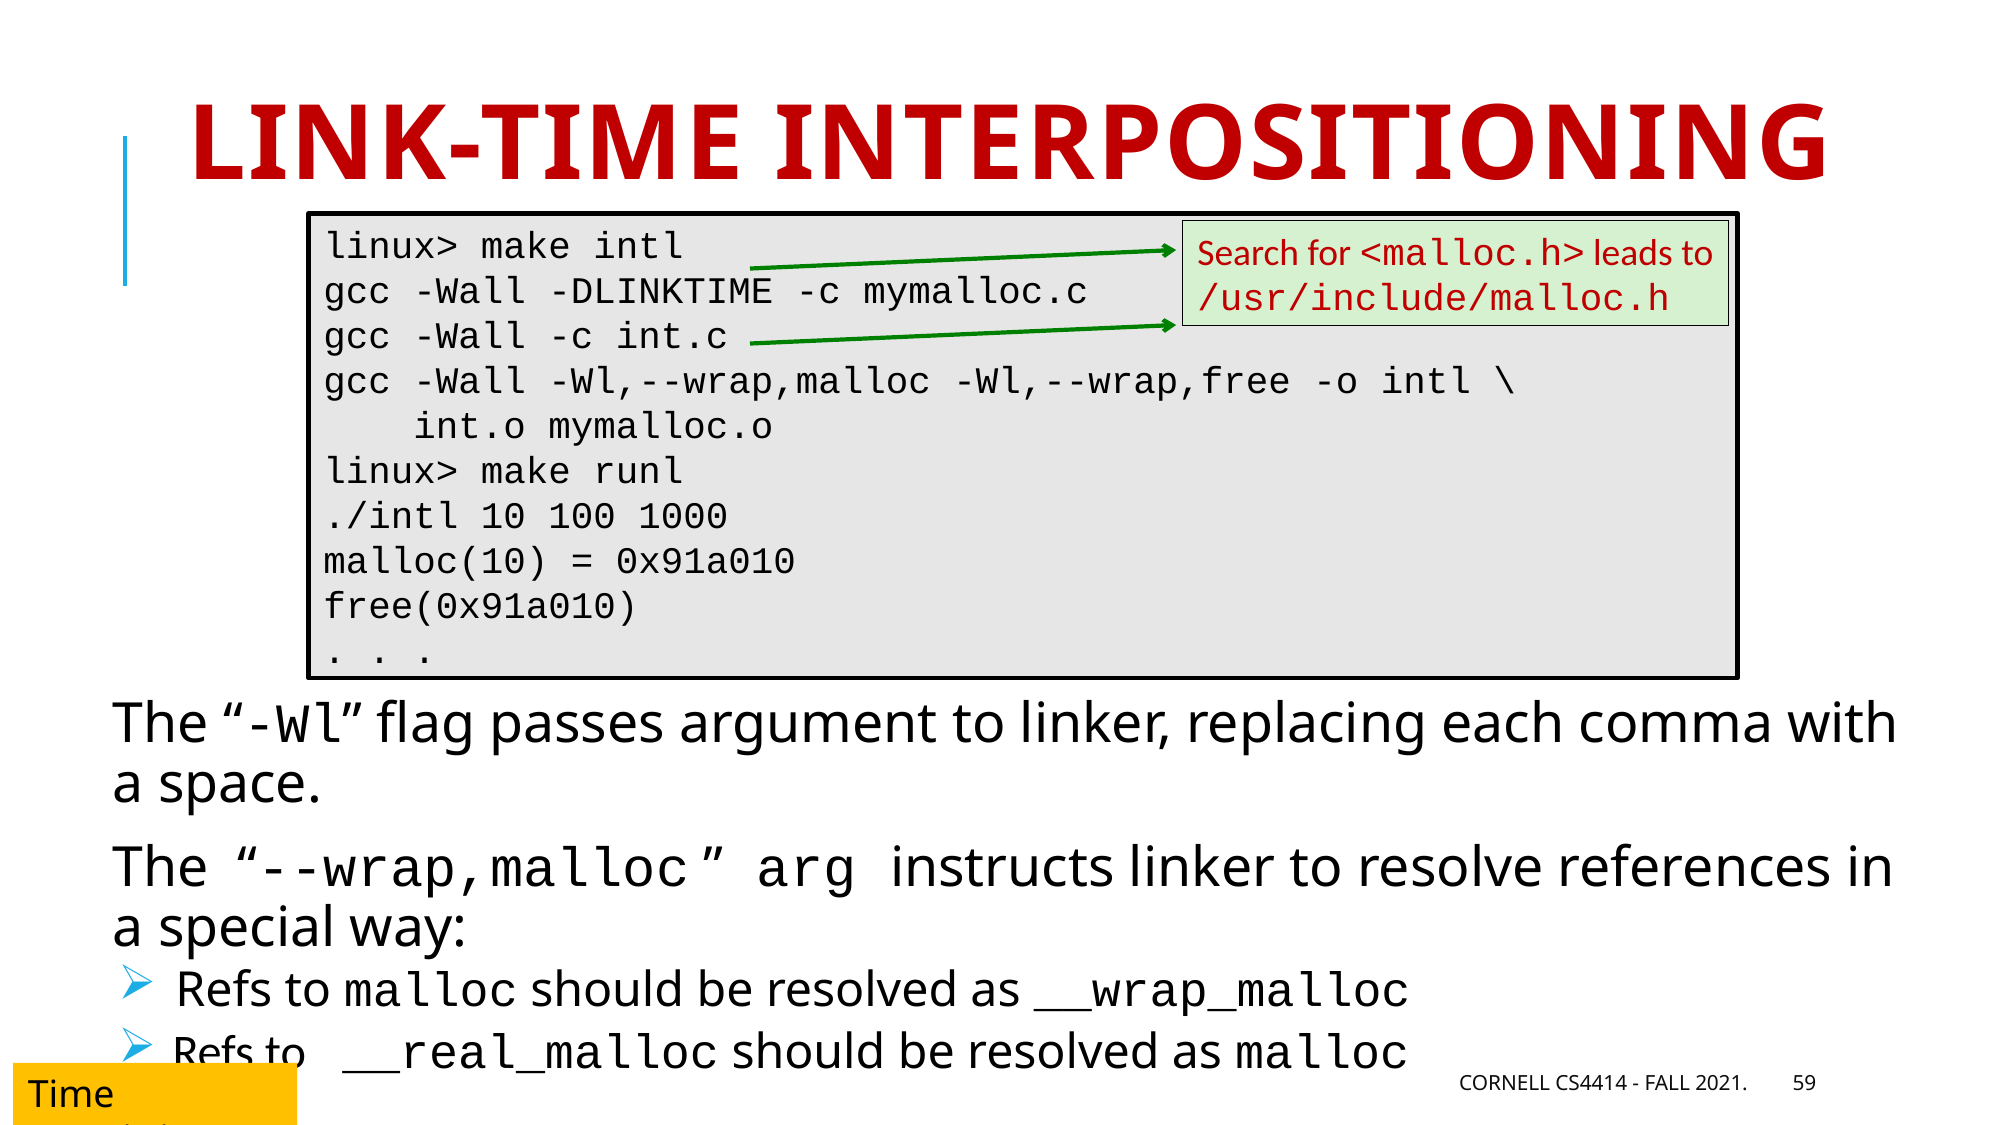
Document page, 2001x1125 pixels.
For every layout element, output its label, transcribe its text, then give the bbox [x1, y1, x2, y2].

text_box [749, 249, 1177, 269]
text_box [749, 324, 1177, 344]
title Link-time Interpositioning [172, 26, 1918, 273]
text_box Search for <malloc.h> leads to /usr/include/malloc.h [1182, 220, 1729, 326]
list The “-Wl” flag passes argument to linker, replacing each comma with a space. The “--wrap,malloc ” arg instructs linker to resolve references in a special way: Refs to malloc should be resolved as __wrap_malloc Refs to __real_malloc should be resolved as malloc [92, 687, 1918, 1088]
footer Cornell CS4414 - Fall 2021. [794, 1061, 1763, 1107]
text_box Time permitting [13, 1062, 298, 1125]
text_box linux> make intl gcc -Wall -DLINKTIME -c mymalloc.c gcc -Wall -c int.c gcc -Wall -Wl,--wrap,malloc -Wl,--wrap,free -o intl \ int.o mymalloc.o linux> make runl ./intl 10 100 1000 malloc(10) = 0x91a010 free(0x91a010) . . . [308, 213, 1738, 679]
slide_number 59 [1777, 1061, 1938, 1107]
